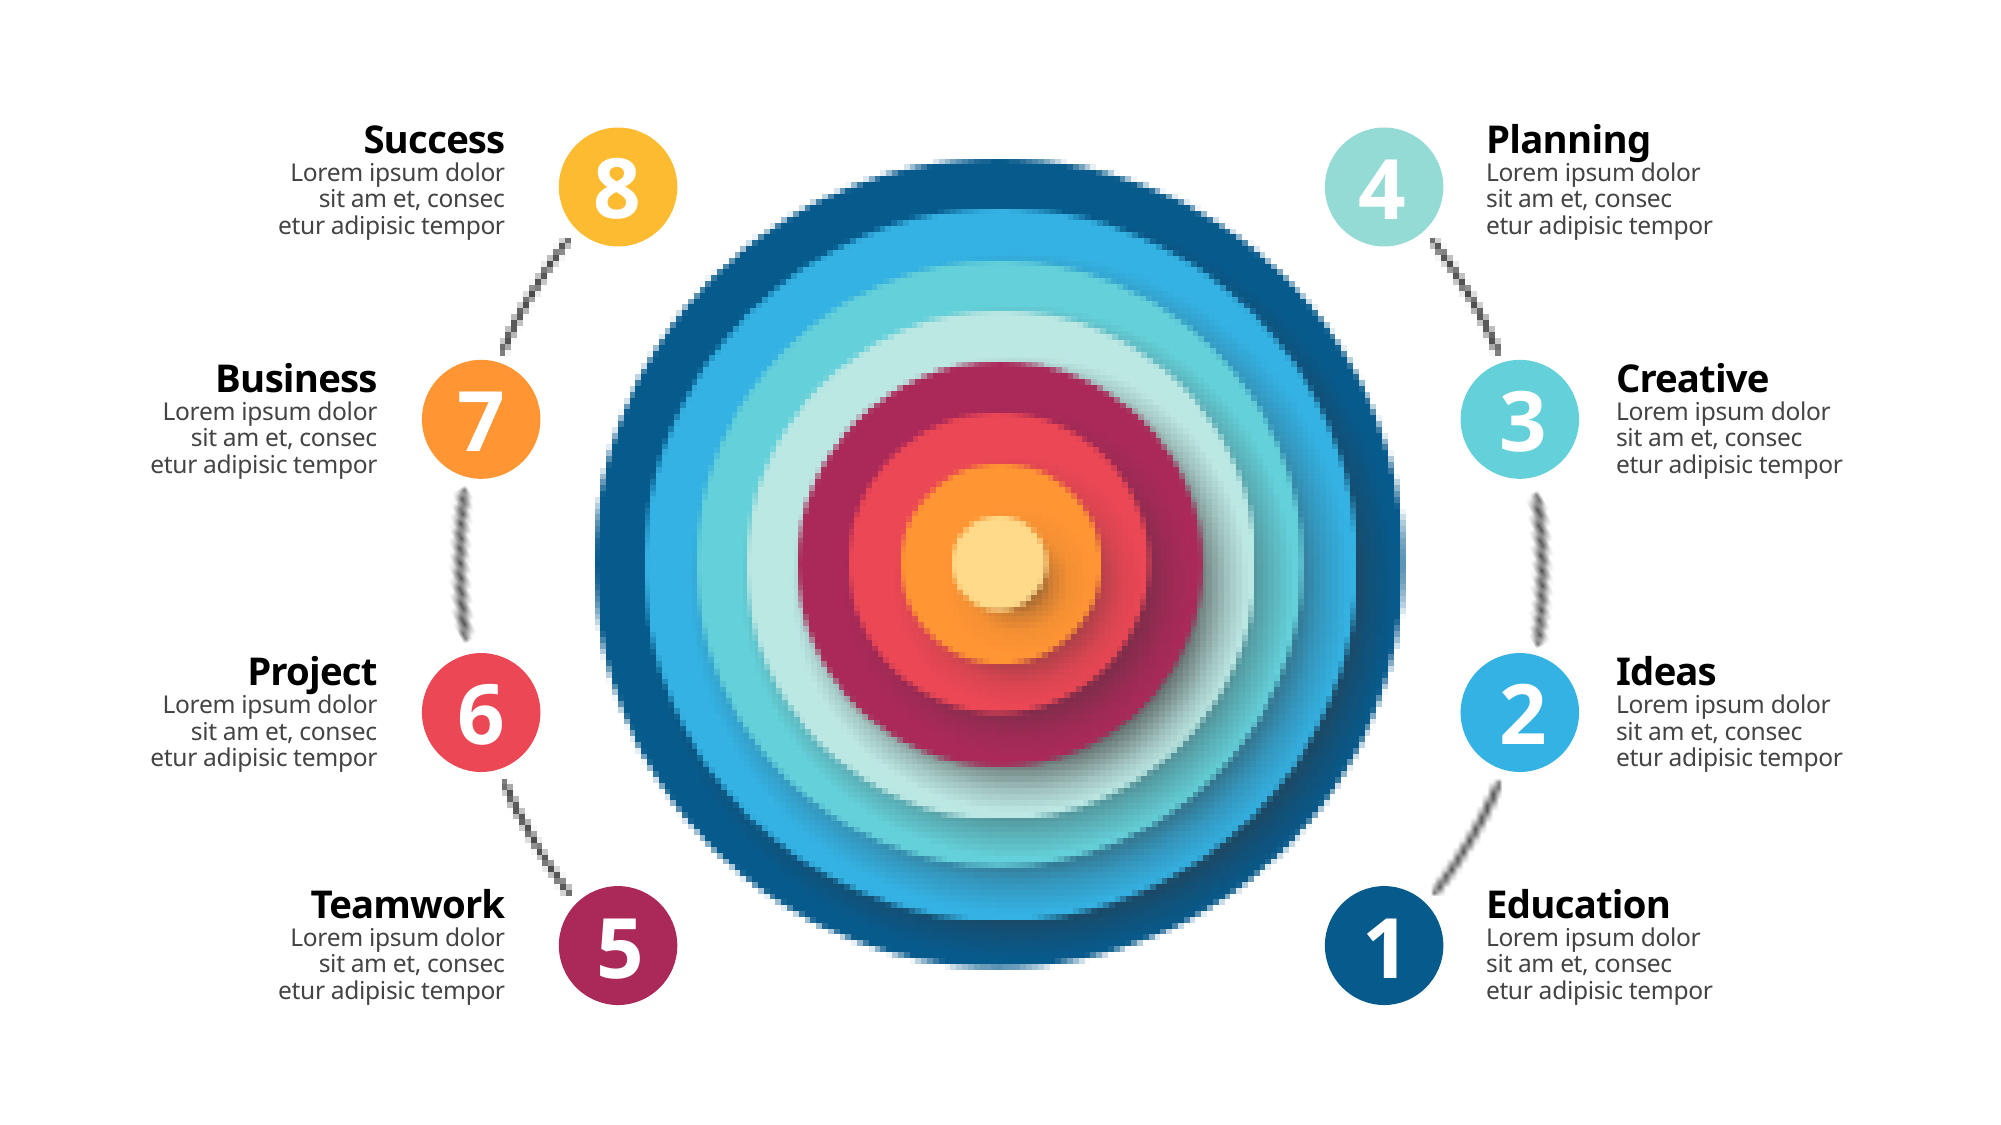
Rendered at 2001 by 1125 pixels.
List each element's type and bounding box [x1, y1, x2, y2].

text_box [682, 158, 1319, 970]
text_box [136, 106, 678, 1007]
text_box [1324, 106, 1883, 1007]
